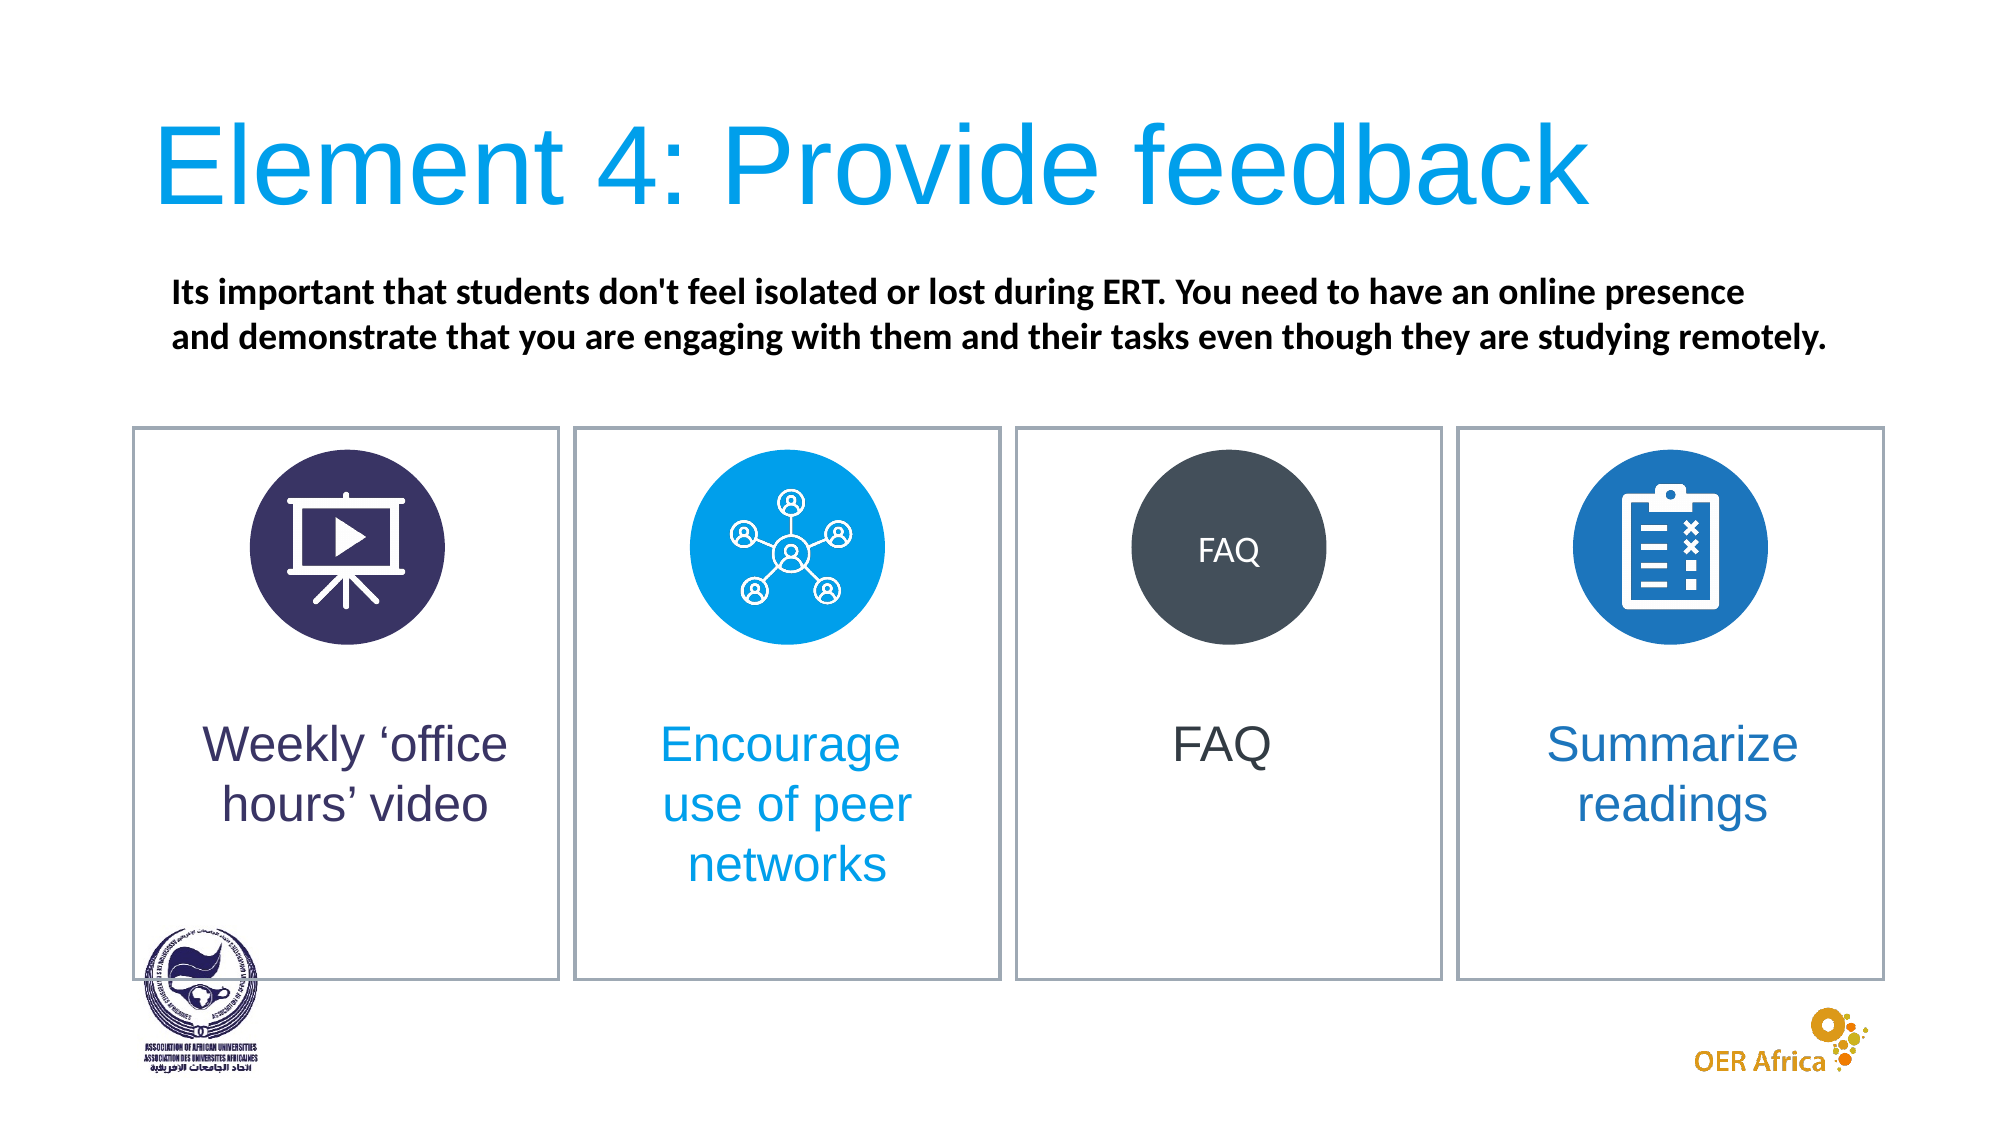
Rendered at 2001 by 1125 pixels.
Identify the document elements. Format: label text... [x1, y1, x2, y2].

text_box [1016, 427, 1442, 980]
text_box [1457, 427, 1884, 980]
picture [1687, 1001, 1875, 1083]
picture [137, 981, 264, 1078]
title Element 4: Provide feedback [137, 59, 1863, 278]
text_box Its important that students don't feel isolated or lost during ERT. You need to have an online presence and demonstrate that you are engaging with them and their tasks even though they are studying remotely. [156, 259, 1853, 365]
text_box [133, 427, 559, 980]
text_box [574, 427, 1001, 980]
